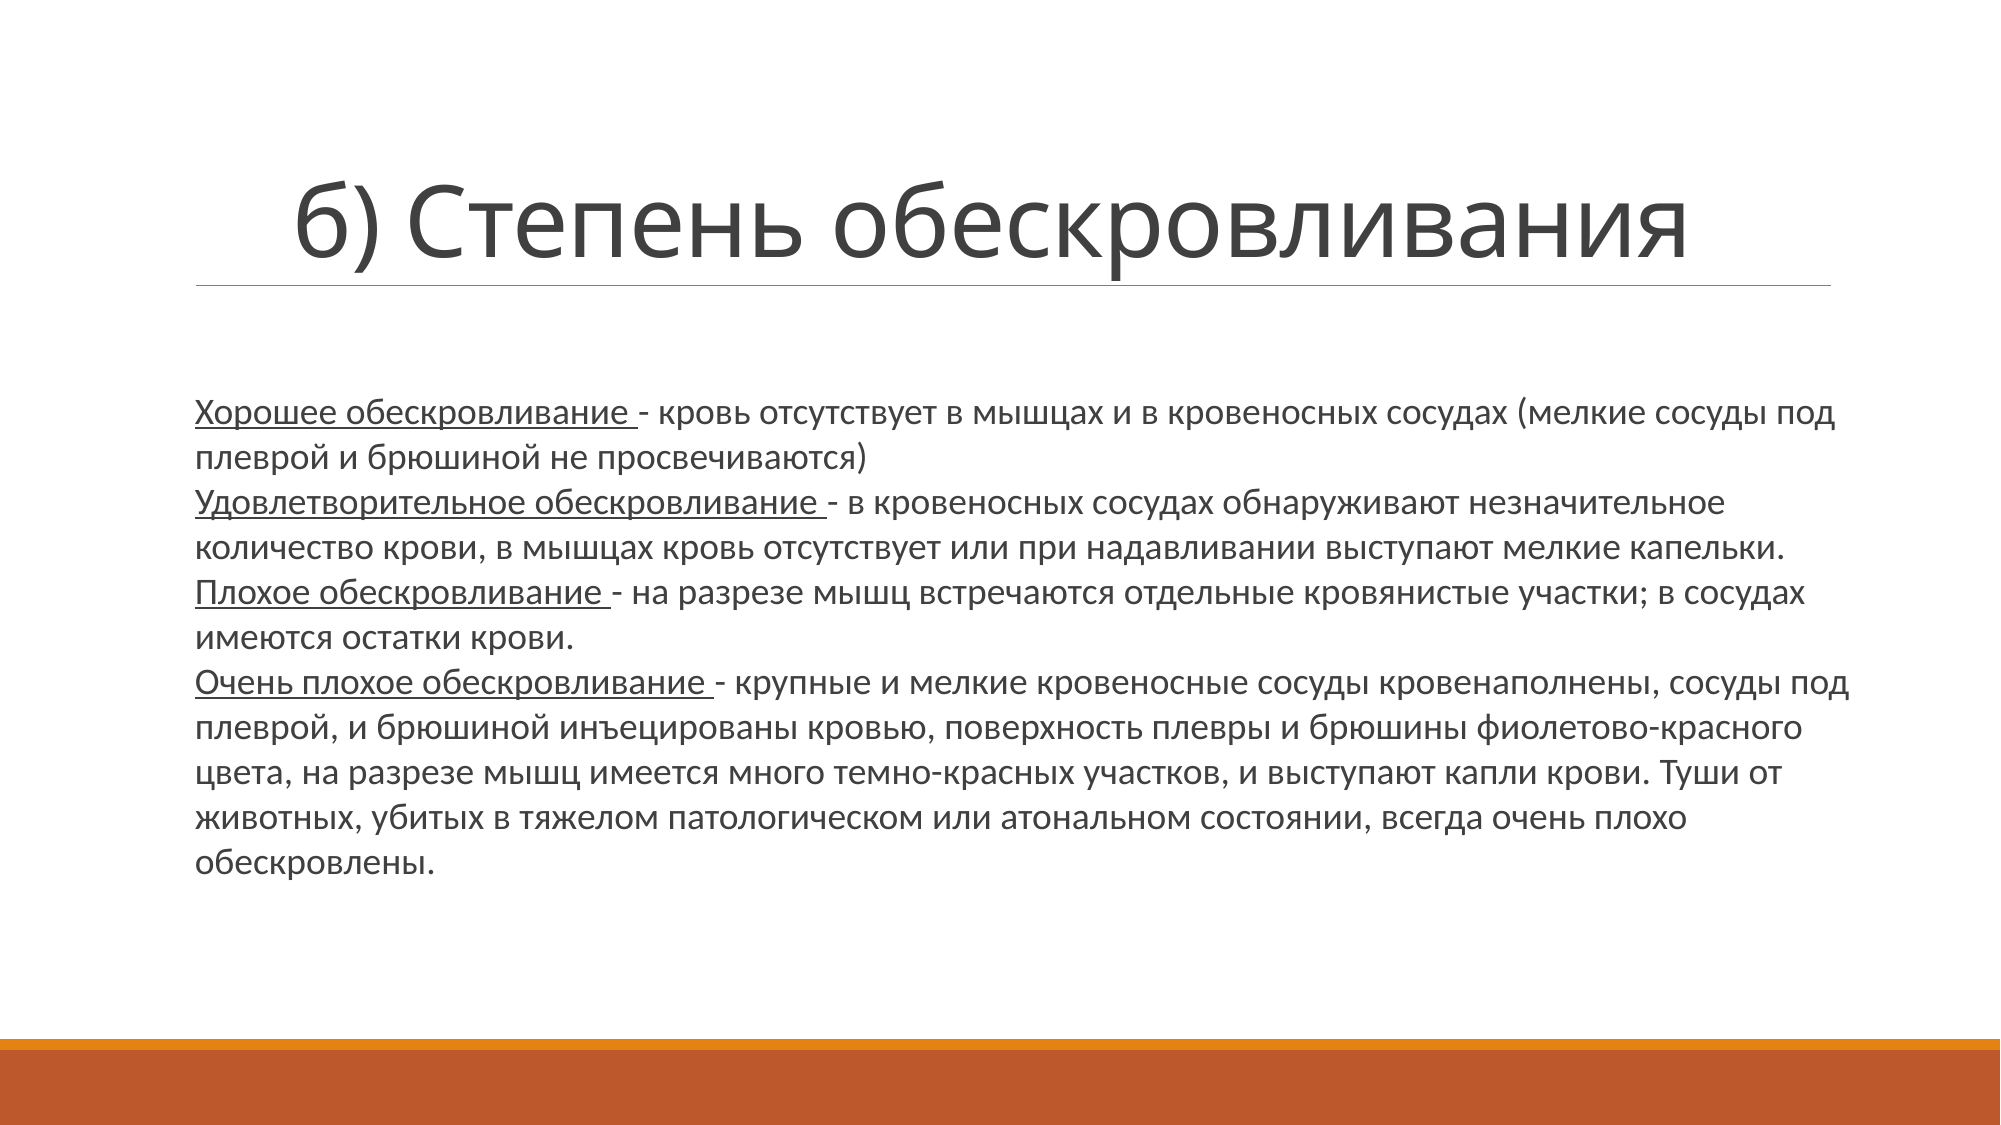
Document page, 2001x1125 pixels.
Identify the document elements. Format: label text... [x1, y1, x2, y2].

title б) Степень обескровливания [180, 47, 1830, 285]
text_box Хорошее обескровливание - кровь отсутствует в мышцах и в кровеносных сосудах (мелкие сосуды под плеврой и брюшиной не просвечиваются) Удовлетворительное обескровливание - в кровеносных сосудах обнаруживают незначительное количество крови, в мышцах кровь отсутствует или при надавливании выступают мелкие капельки. Плохое обескровливание - на разрезе мышц встречаются отдельные кровянистые участки; в сосудах имеются остатки крови. Очень плохое обескровливание - крупные и мелкие кровеносные сосуды кровенаполнены, сосуды под плеврой, и брюшиной инъецированы кровью, поверхность плевры и брюшины фиолетово-красного цвета, на разрезе мышц имеется много темно-красных участков, и выступают капли крови. Туши от животных, убитых в тяжелом патологическом или атональном состоянии, всегда очень плохо обескровлены. [180, 379, 1884, 890]
